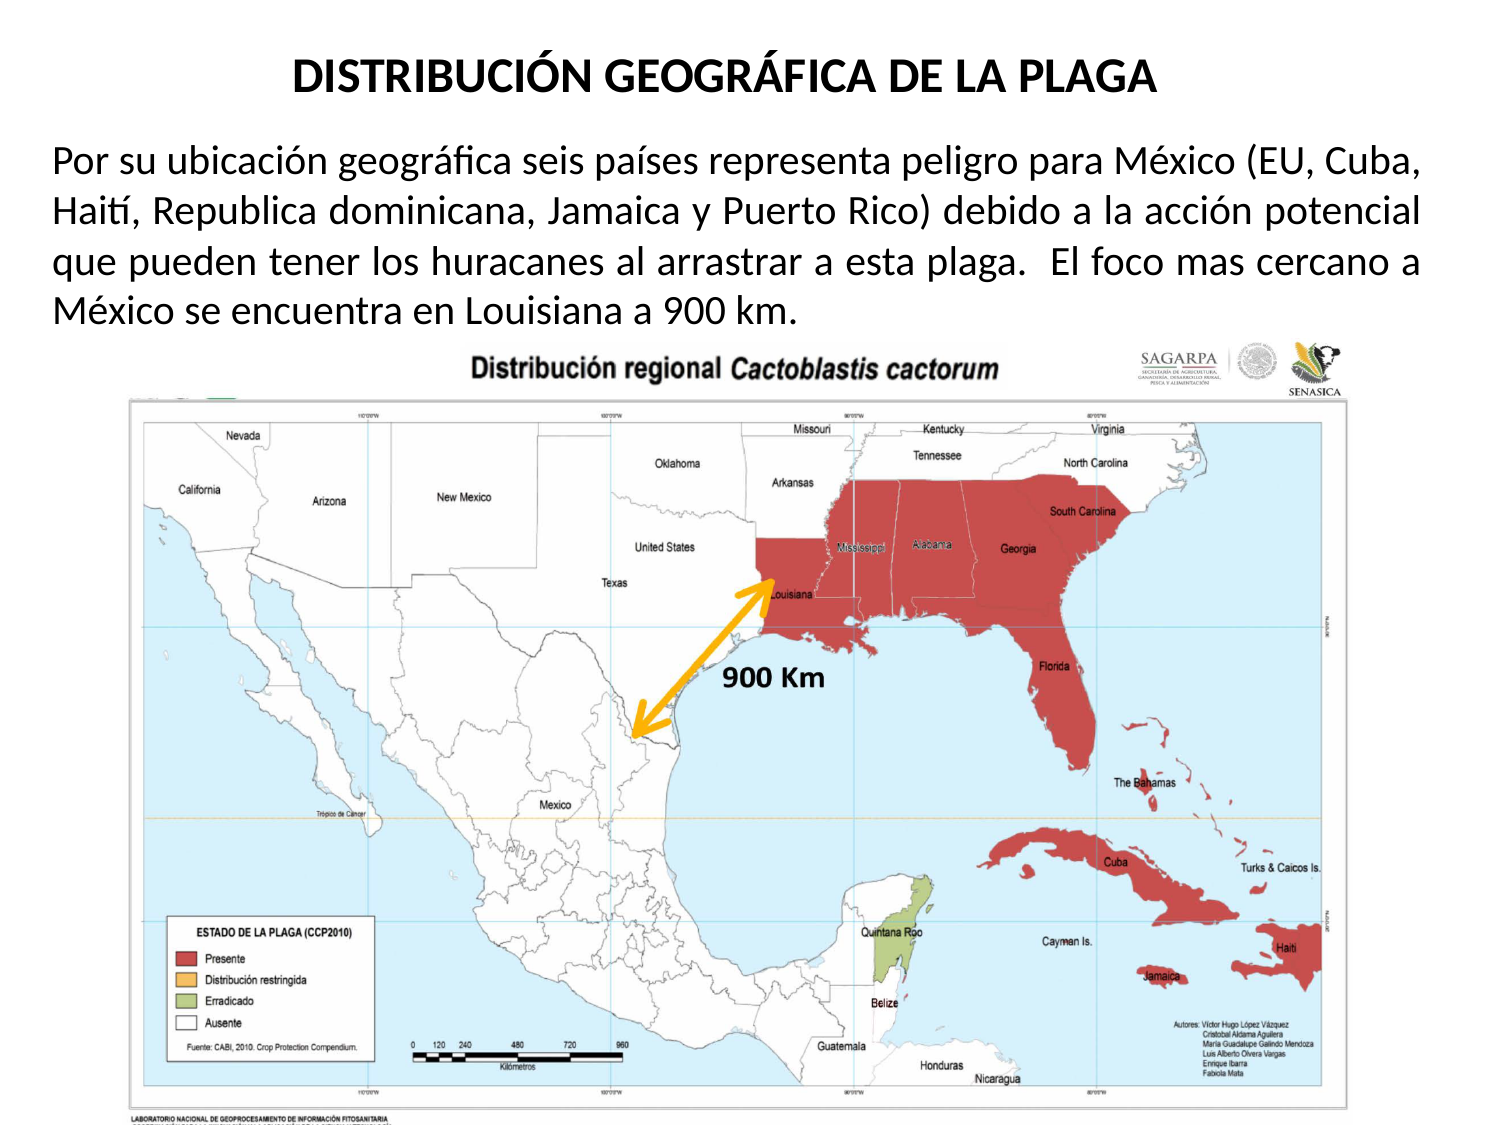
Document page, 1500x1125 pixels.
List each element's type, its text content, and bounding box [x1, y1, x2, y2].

text_box DISTRIBUCIÓN GEOGRÁFICA DE LA PLAGA [277, 35, 1240, 110]
text_box Por su ubicación geográfica seis países representa peligro para México (EU, Cuba, Haití, Republica dominicana, Jamaica y Puerto Rico) debido a la acción potencial que pueden tener los huracanes al arrastrar a esta plaga. El foco mas cercano a México se encuentra en Louisiana a 900 km. [37, 125, 1437, 341]
picture [121, 337, 1353, 1125]
